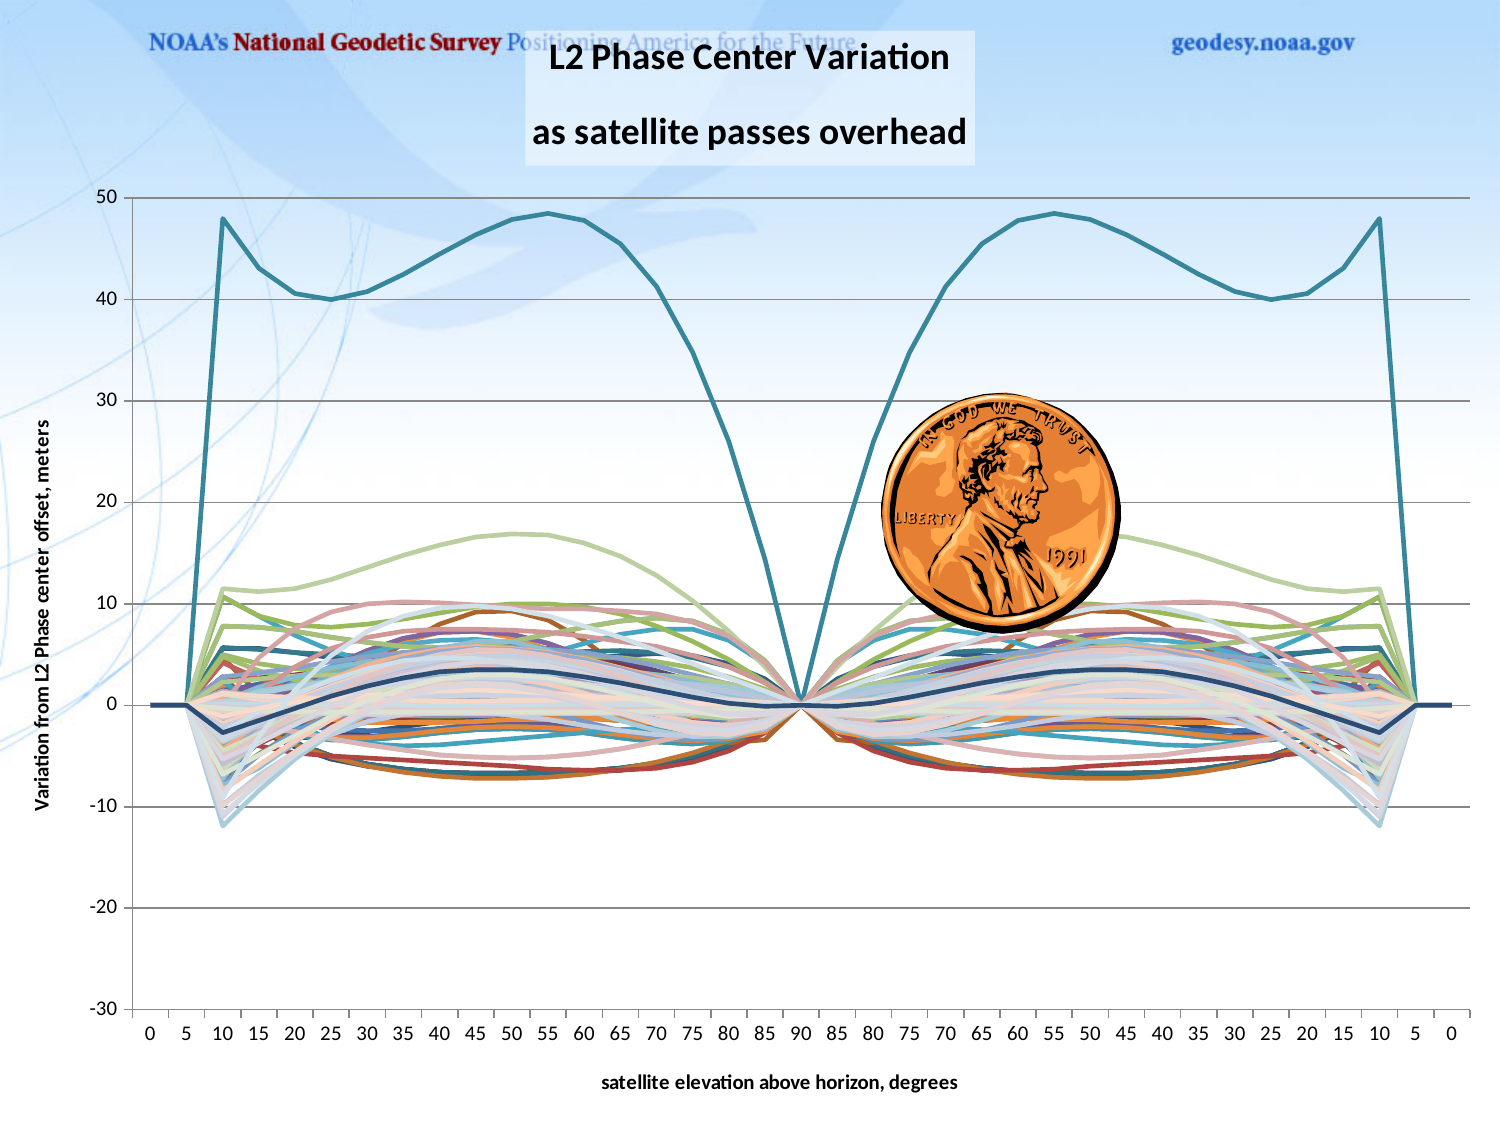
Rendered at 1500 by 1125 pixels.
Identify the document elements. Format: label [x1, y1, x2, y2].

chart [0, 0, 1500, 1125]
